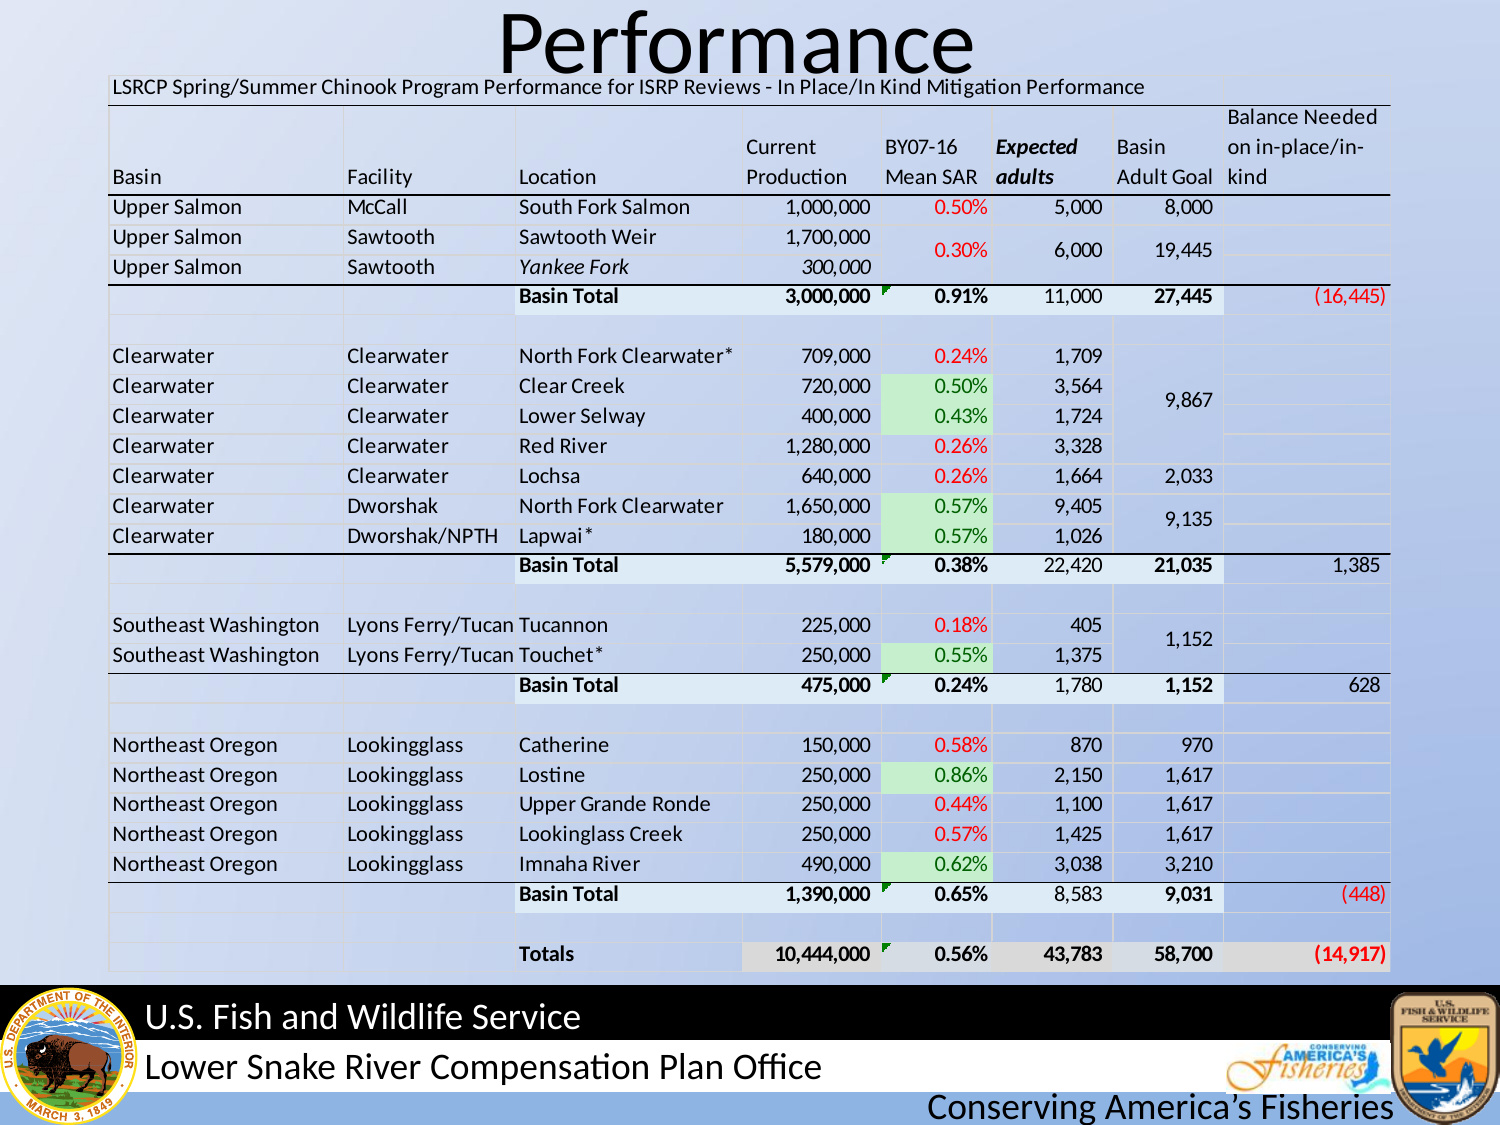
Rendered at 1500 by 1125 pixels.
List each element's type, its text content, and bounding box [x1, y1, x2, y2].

picture [0, 0, 1500, 985]
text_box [107, 74, 1392, 974]
picture [1226, 992, 1500, 1125]
title Performance [62, 0, 1413, 89]
